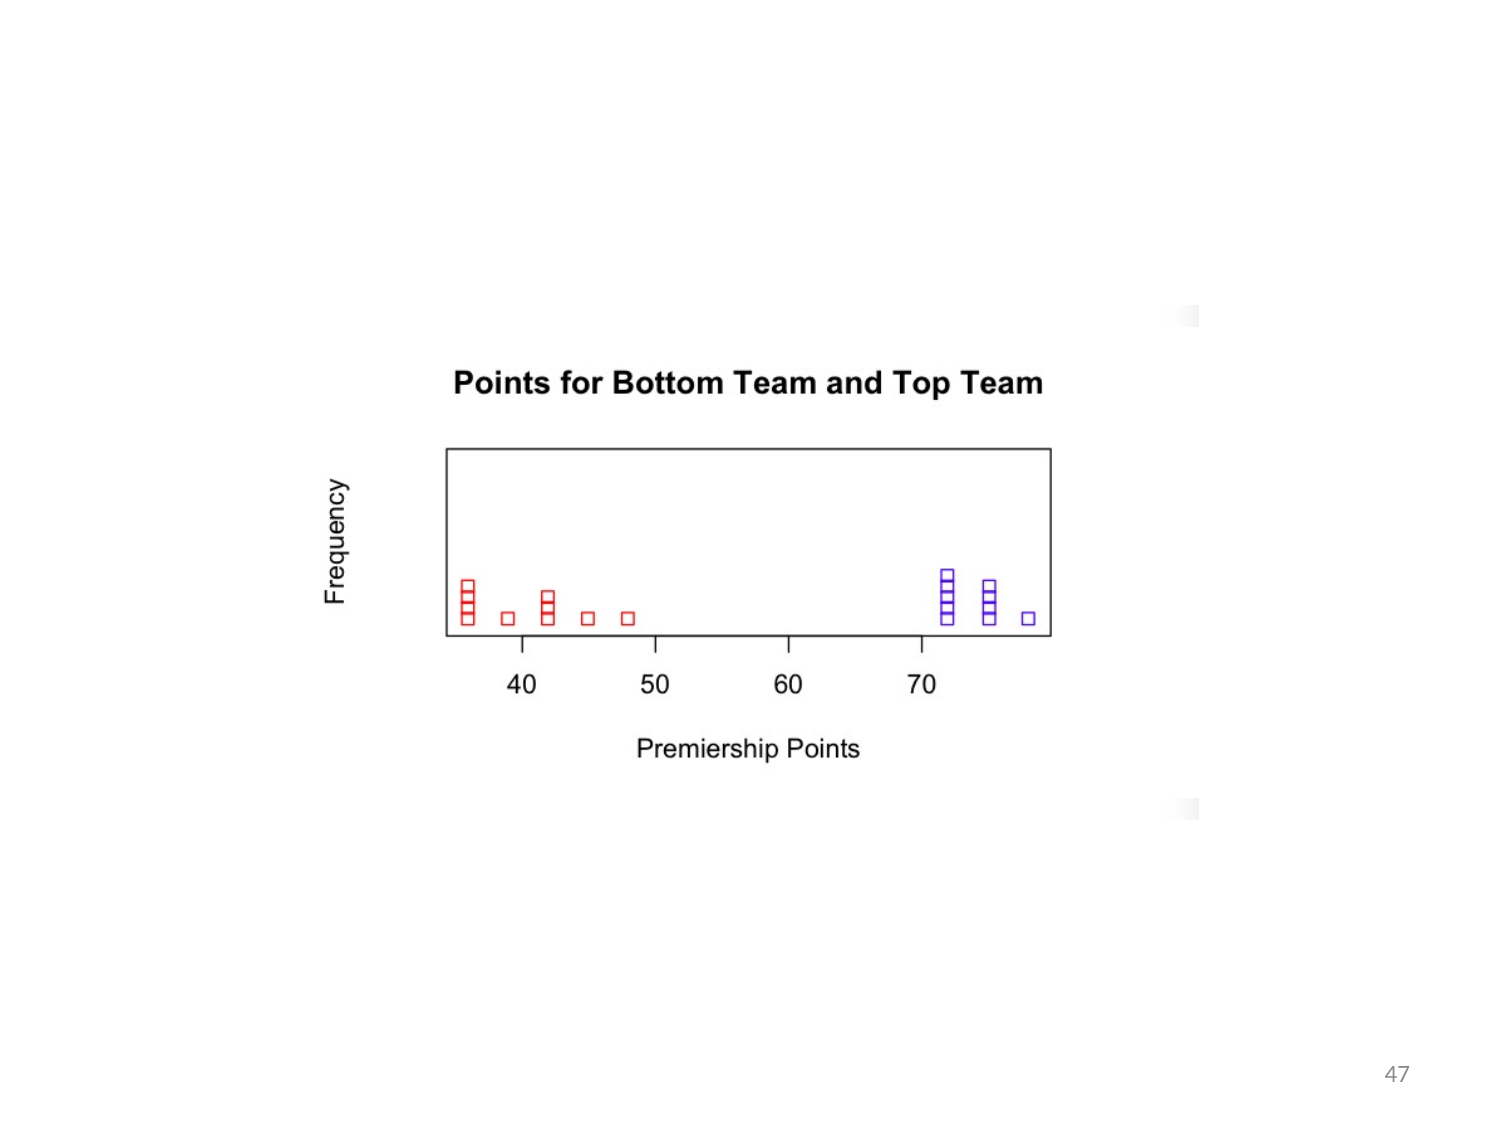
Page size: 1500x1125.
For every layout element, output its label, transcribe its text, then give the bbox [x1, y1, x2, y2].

picture [297, 305, 1201, 820]
slide_number 47 [1074, 1042, 1425, 1103]
